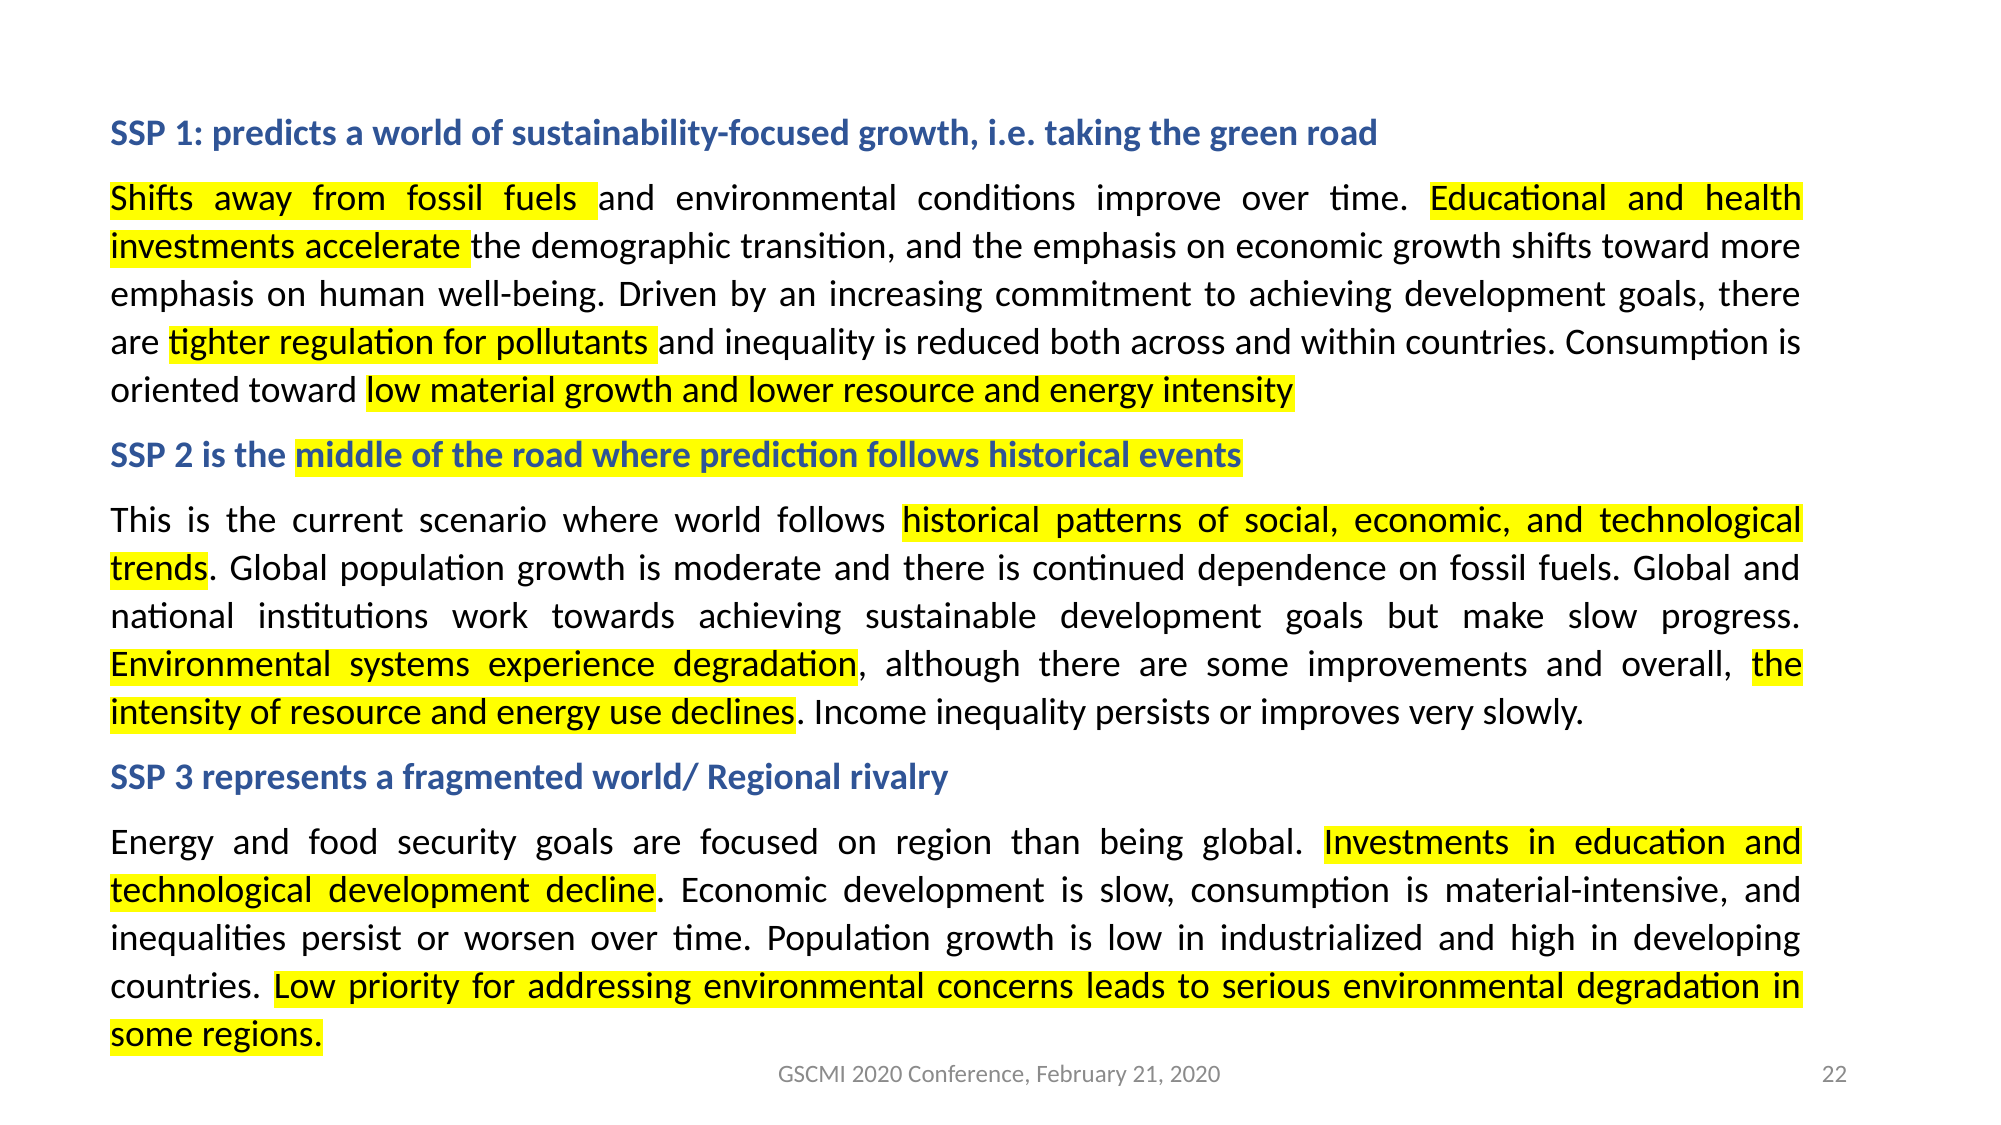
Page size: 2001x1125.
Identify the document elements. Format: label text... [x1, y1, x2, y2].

text_box SSP 1: predicts a world of sustainability-focused growth, i.e. taking the green road Shifts away from fossil fuels and environmental conditions improve over time. Educational and health investments accelerate the demographic transition, and the emphasis on economic growth shifts toward more emphasis on human well-being. Driven by an increasing commitment to achieving development goals, there are tighter regulation for pollutants and inequality is reduced both across and within countries. Consumption is oriented toward low material growth and lower resource and energy intensity SSP 2 is the middle of the road where prediction follows historical events This is the current scenario where world follows historical patterns of social, economic, and technological trends. Global population growth is moderate and there is continued dependence on fossil fuels. Global and national institutions work towards achieving sustainable development goals but make slow progress. Environmental systems experience degradation, although there are some improvements and overall, the intensity of resource and energy use declines. Income inequality persists or improves very slowly. SSP 3 represents a fragmented world/ Regional rivalry Energy and food security goals are focused on region than being global. Investments in education and technological development decline. Economic development is slow, consumption is material-intensive, and inequalities persist or worsen over time. Population growth is low in industrialized and high in developing countries. Low priority for addressing environmental concerns leads to serious environmental degradation in some regions. [95, 97, 1818, 1062]
footer GSCMI 2020 Conference, February 21, 2020 [662, 1042, 1338, 1103]
slide_number 22 [1412, 1042, 1863, 1103]
